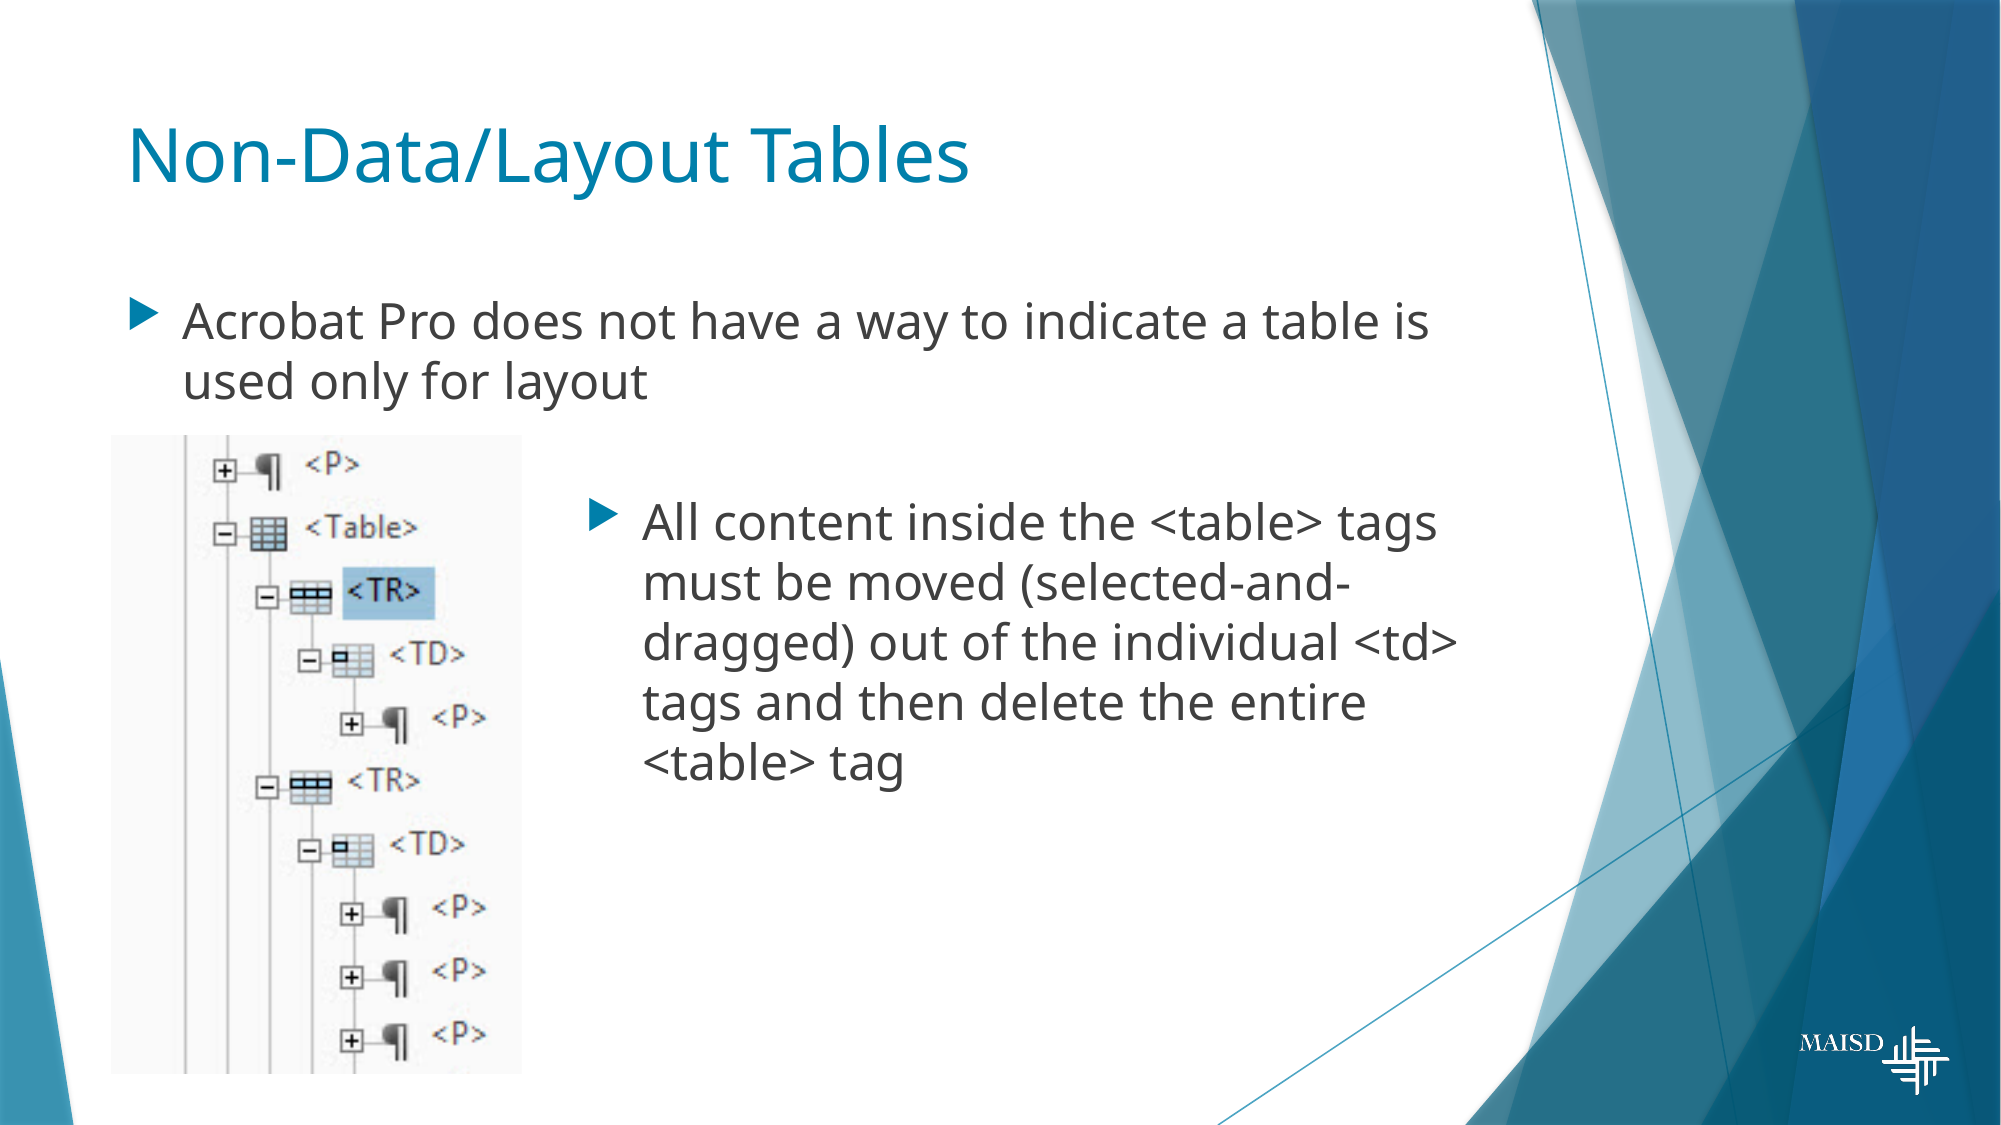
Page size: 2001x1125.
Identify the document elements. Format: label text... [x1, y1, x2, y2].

picture [1789, 740, 1796, 746]
picture [1879, 1037, 1883, 1049]
picture [1851, 1035, 1862, 1049]
picture [1803, 1035, 1811, 1049]
title Non-Data/Layout Tables [111, 99, 1522, 317]
list Acrobat Pro does not have a way to indicate a table is used only for layout All content inside the <table> tags must be moved (selected-and-dragged) out of the individual <td> tags and then delete the entire <table> tag [111, 281, 1548, 991]
picture [1883, 1027, 1949, 1095]
picture [1814, 1035, 1820, 1050]
picture [1830, 1035, 1837, 1050]
picture [110, 435, 523, 1075]
